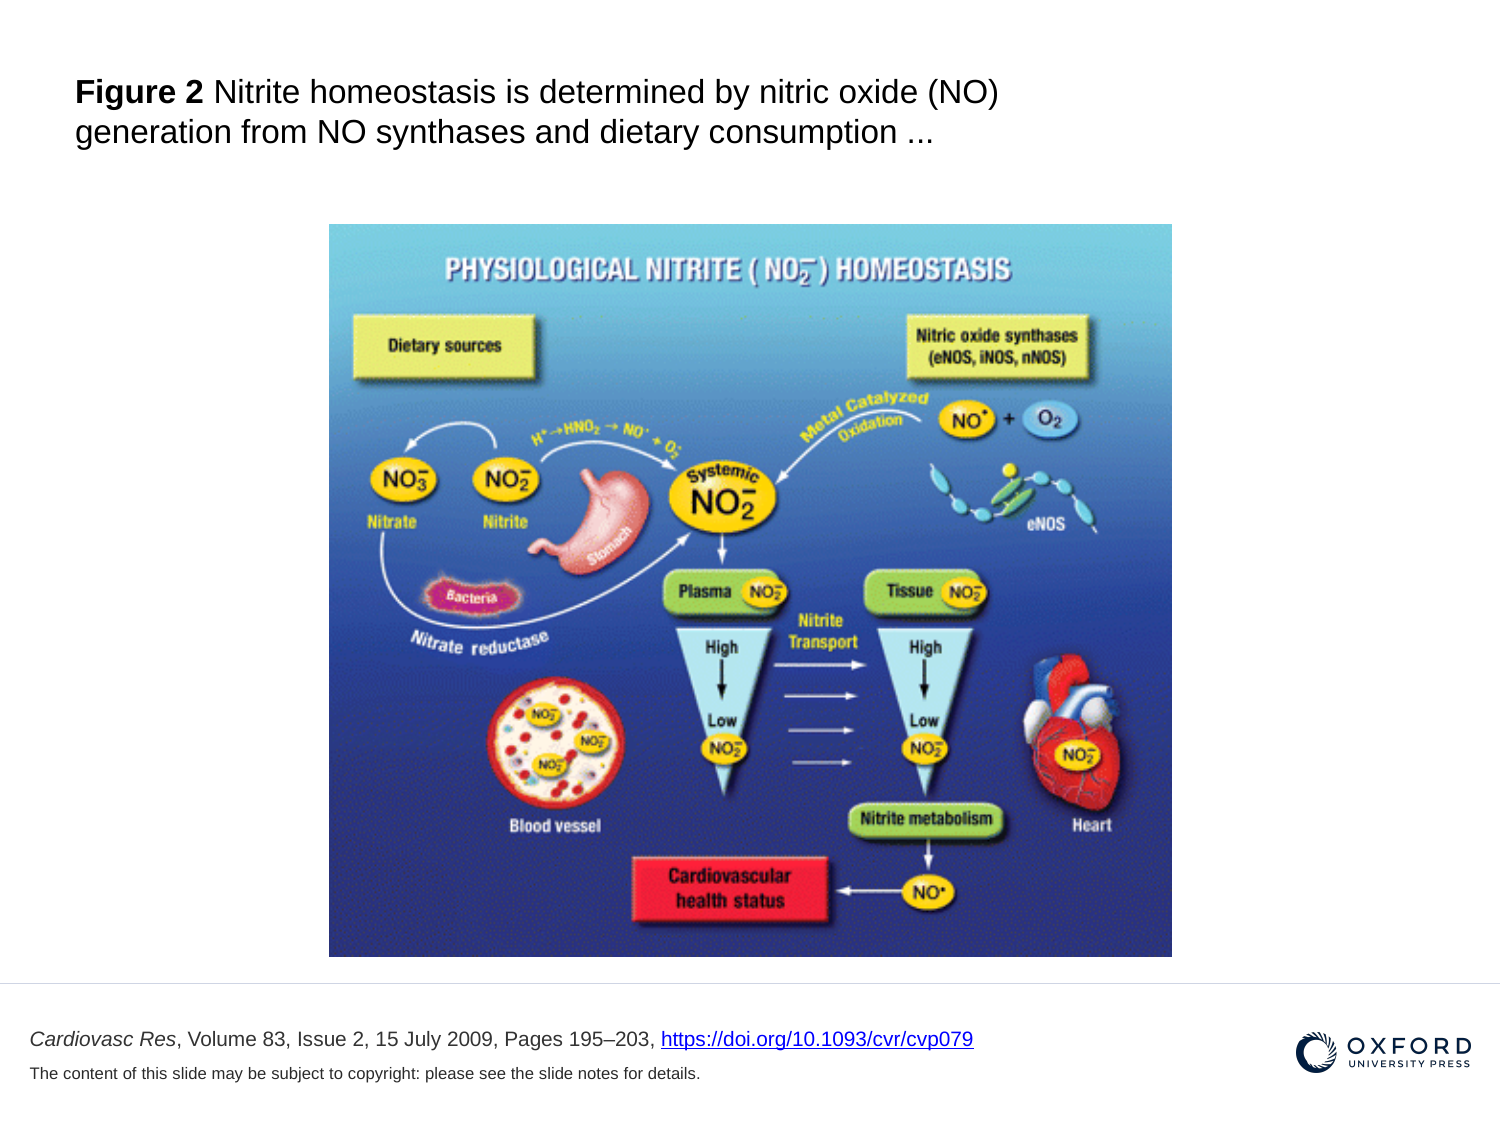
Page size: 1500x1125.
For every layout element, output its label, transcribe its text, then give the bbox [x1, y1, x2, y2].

footer Cardiovasc Res, Volume 83, Issue 2, 15 July 2009, Pages 195–203, https://doi.org/10.1093/cvr/cvp079 The content of this slide may be subject to copyright: please see the slide notes for details. [0, 983, 1260, 1125]
title Figure 2 Nitrite homeostasis is determined by nitric oxide (NO) generation from NO synthases and dietary consumption ... [75, 69, 1078, 171]
picture [329, 224, 1172, 957]
picture [1296, 1032, 1471, 1073]
